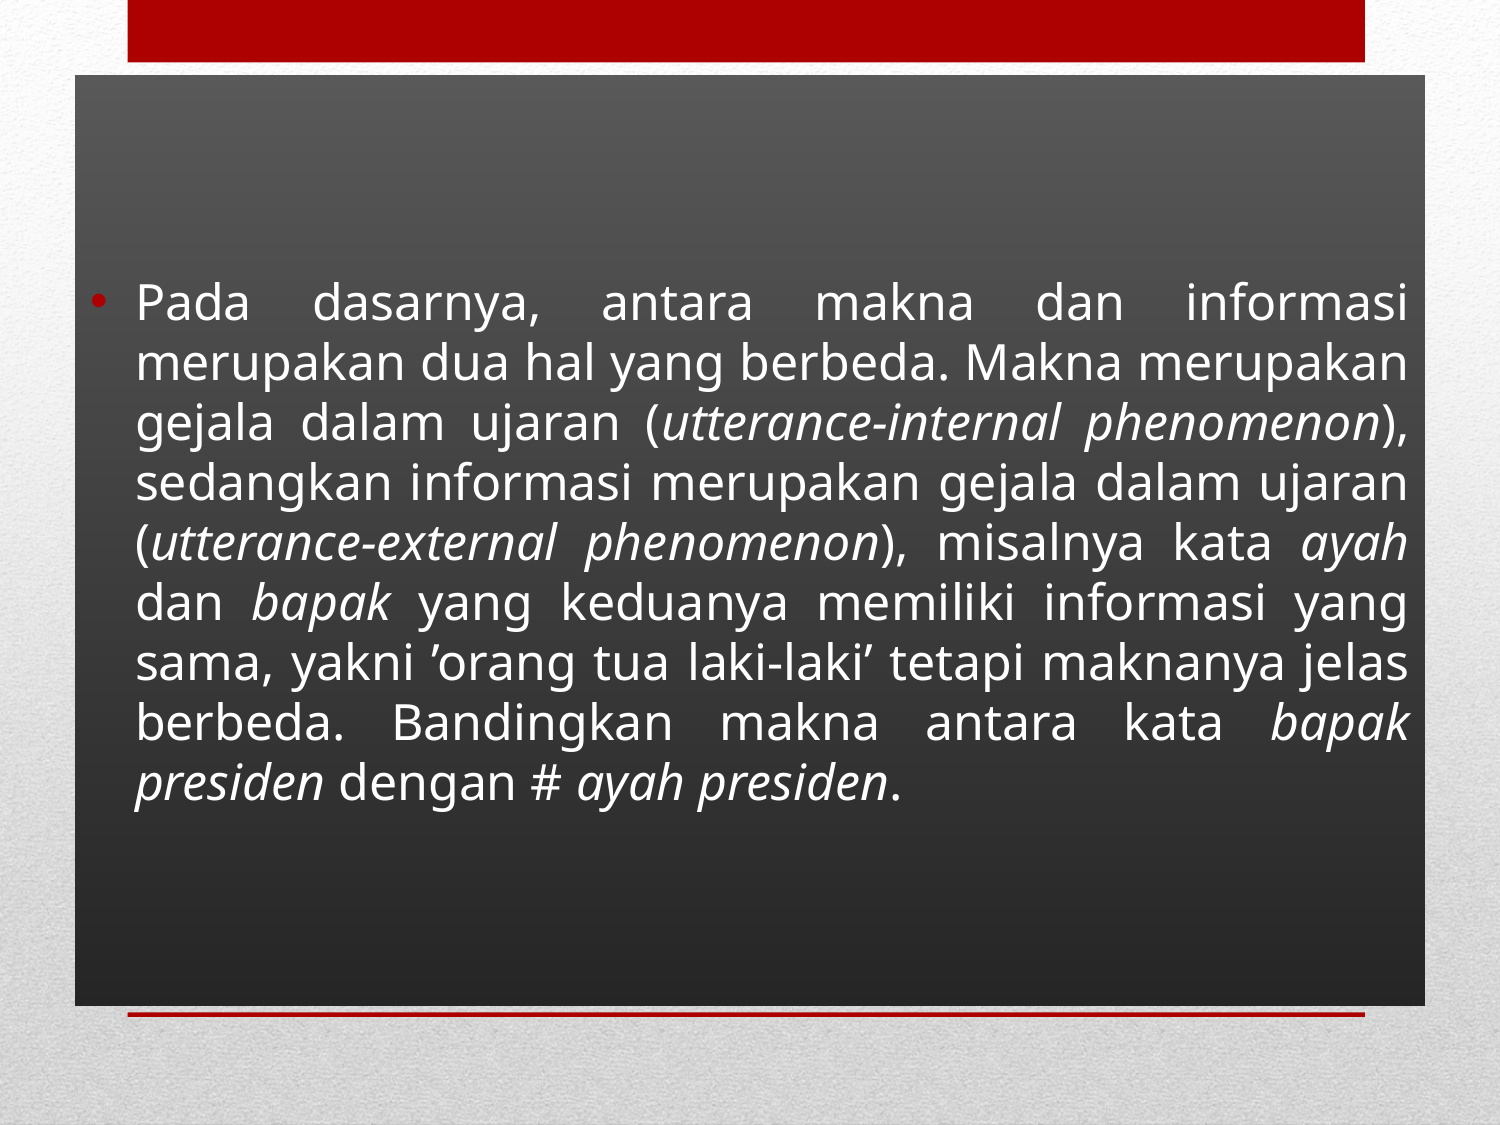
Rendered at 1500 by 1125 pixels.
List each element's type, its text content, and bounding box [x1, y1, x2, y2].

list Pada dasarnya, antara makna dan informasi merupakan dua hal yang berbeda. Makna merupakan gejala dalam ujaran (utterance-internal phenomenon), sedangkan informasi merupakan gejala dalam ujaran (utterance-external phenomenon), misalnya kata ayah dan bapak yang keduanya memiliki informasi yang sama, yakni ’orang tua laki-laki’ tetapi maknanya jelas berbeda. Bandingkan makna antara kata bapak presiden dengan # ayah presiden. [75, 75, 1425, 1006]
